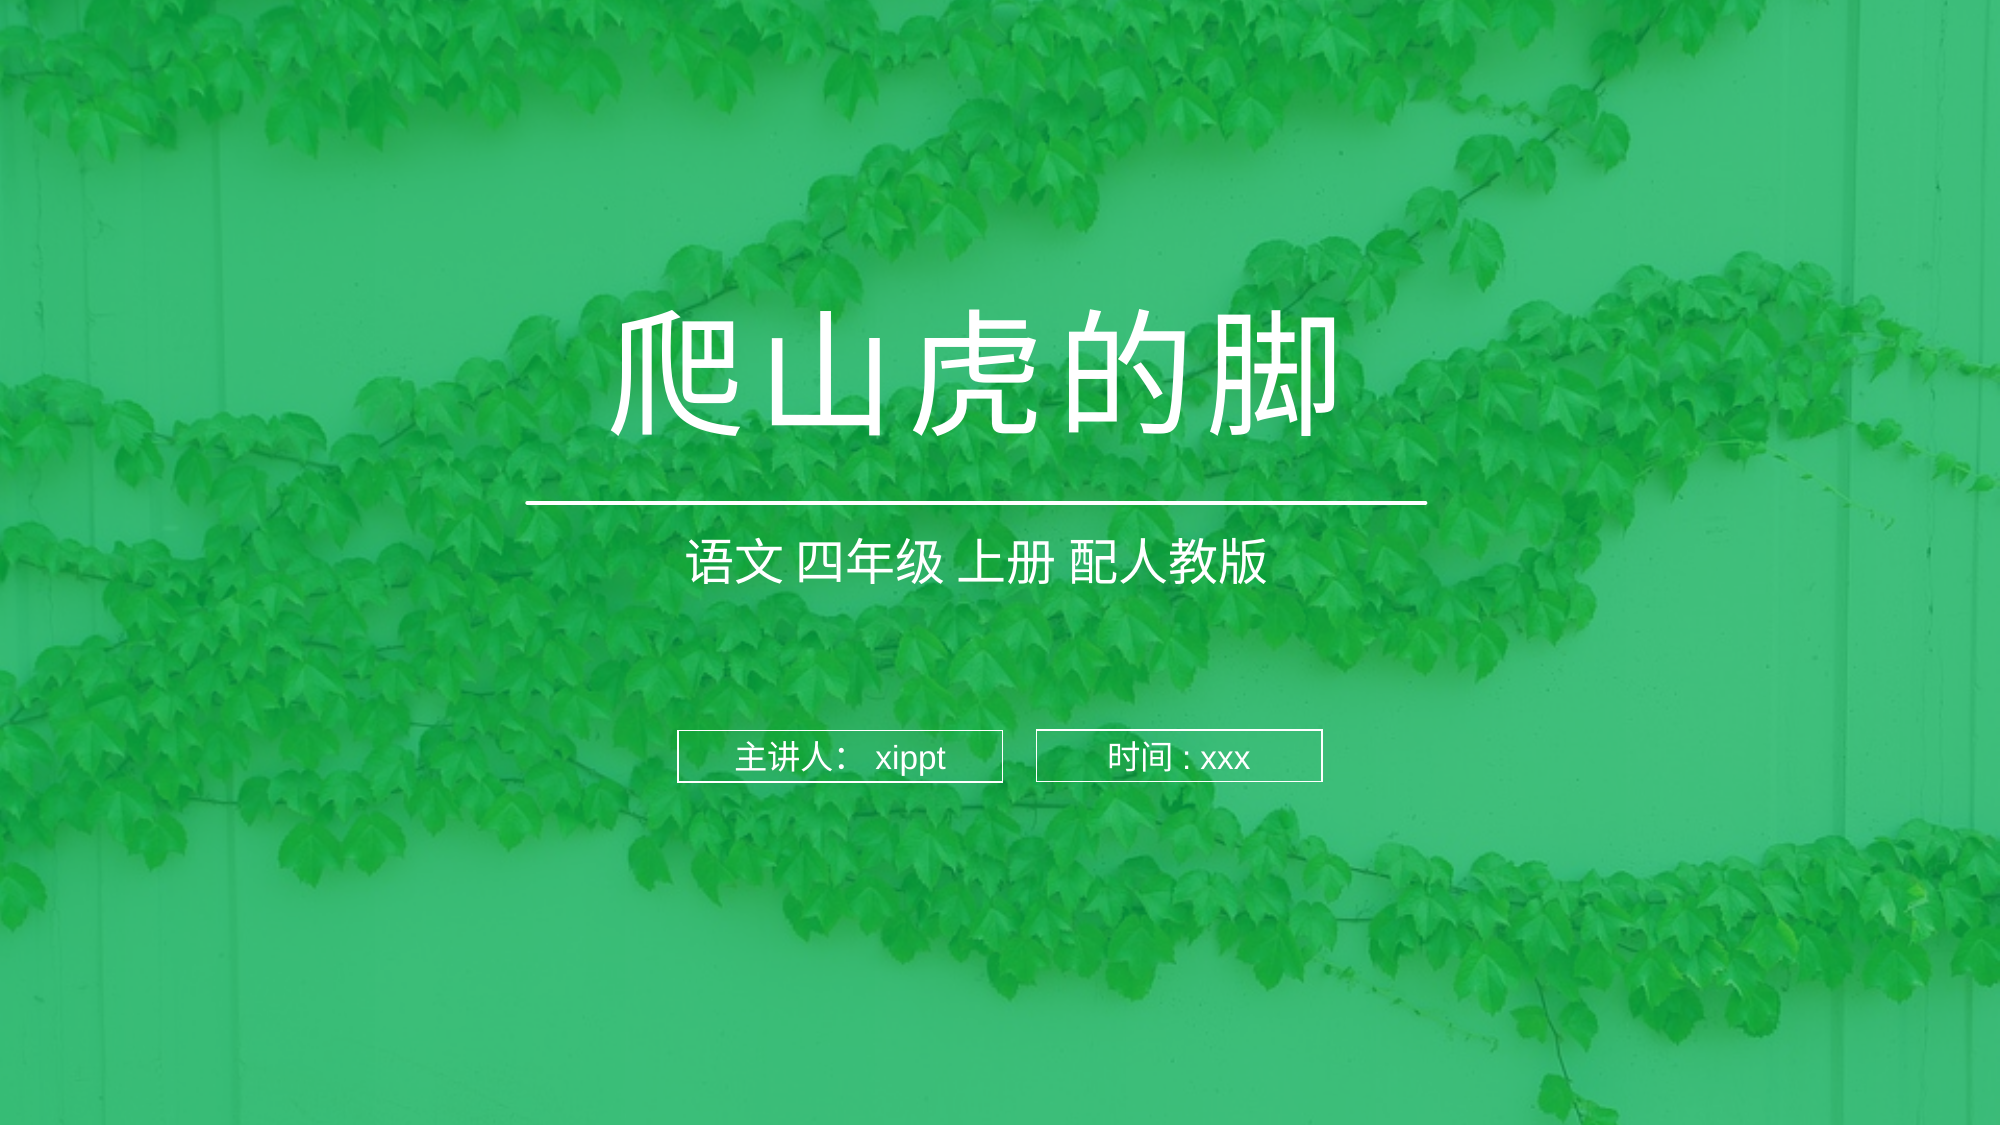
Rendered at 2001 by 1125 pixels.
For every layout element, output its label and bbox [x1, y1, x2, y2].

picture [0, 0, 2000, 1125]
text_box [678, 730, 1322, 783]
